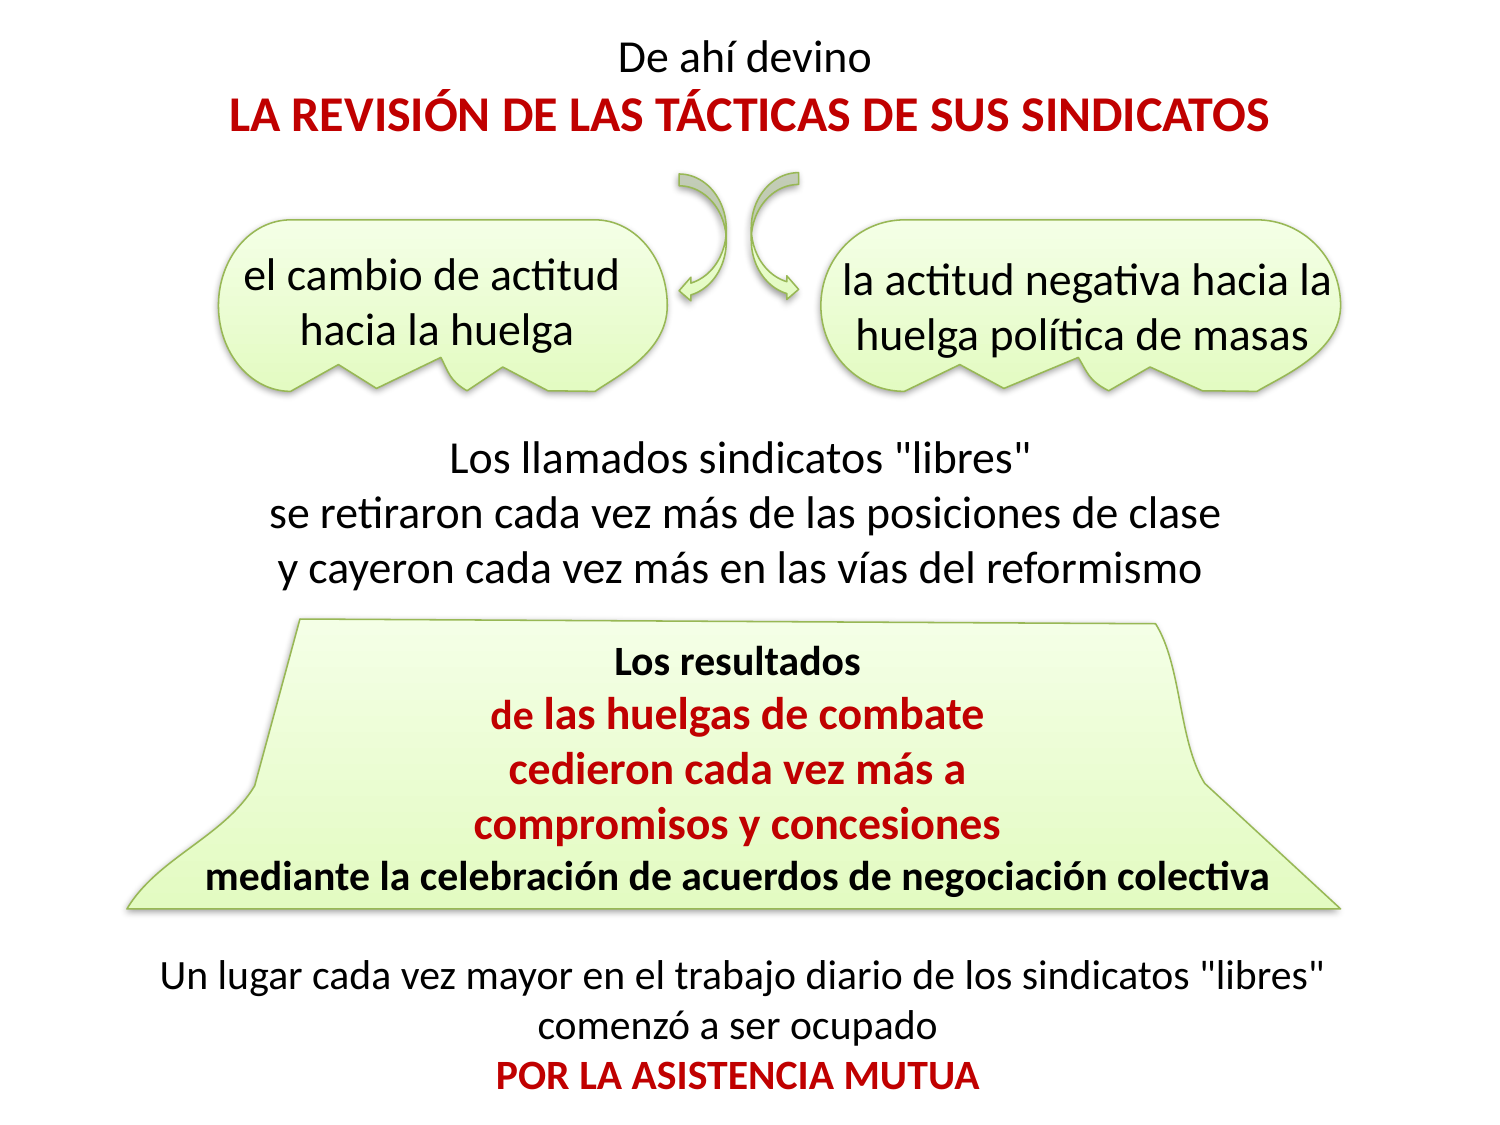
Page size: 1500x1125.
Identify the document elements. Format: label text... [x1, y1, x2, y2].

text_box [126, 906, 1342, 910]
text_box [847, 219, 1315, 242]
text_box el cambio de actitud hacia la huelga [194, 237, 680, 363]
text_box [678, 173, 728, 302]
text_box [750, 171, 800, 301]
text_box [846, 368, 955, 393]
text_box [297, 618, 1158, 626]
text_box [246, 219, 640, 237]
text_box [236, 363, 432, 393]
text_box Los llamados sindicatos "libres" se retiraron cada vez más de las posiciones de clase y cayeron cada vez más en las vías del reformismo [126, 420, 1365, 601]
text_box Un lugar cada vez mayor en el trabajo diario de los sindicatos "libres" comenzó a ser ocupado POR LA ASISTENCIA MUTUA [123, 940, 1362, 1106]
text_box [964, 368, 1055, 390]
text_box [442, 363, 638, 393]
text_box De ahí devino LA REVISIÓN DE LAS TÁCTICAS DE SUS SINDICATOS [196, 19, 1304, 149]
text_box Los resultados de las huelgas de combate cedieron cada vez más a compromisos y concesiones mediante la celebración de acuerdos de negociación colectiva [123, 626, 1362, 906]
text_box la actitud negativa hacia la huelga política de masas [810, 242, 1365, 368]
text_box [1083, 368, 1299, 393]
